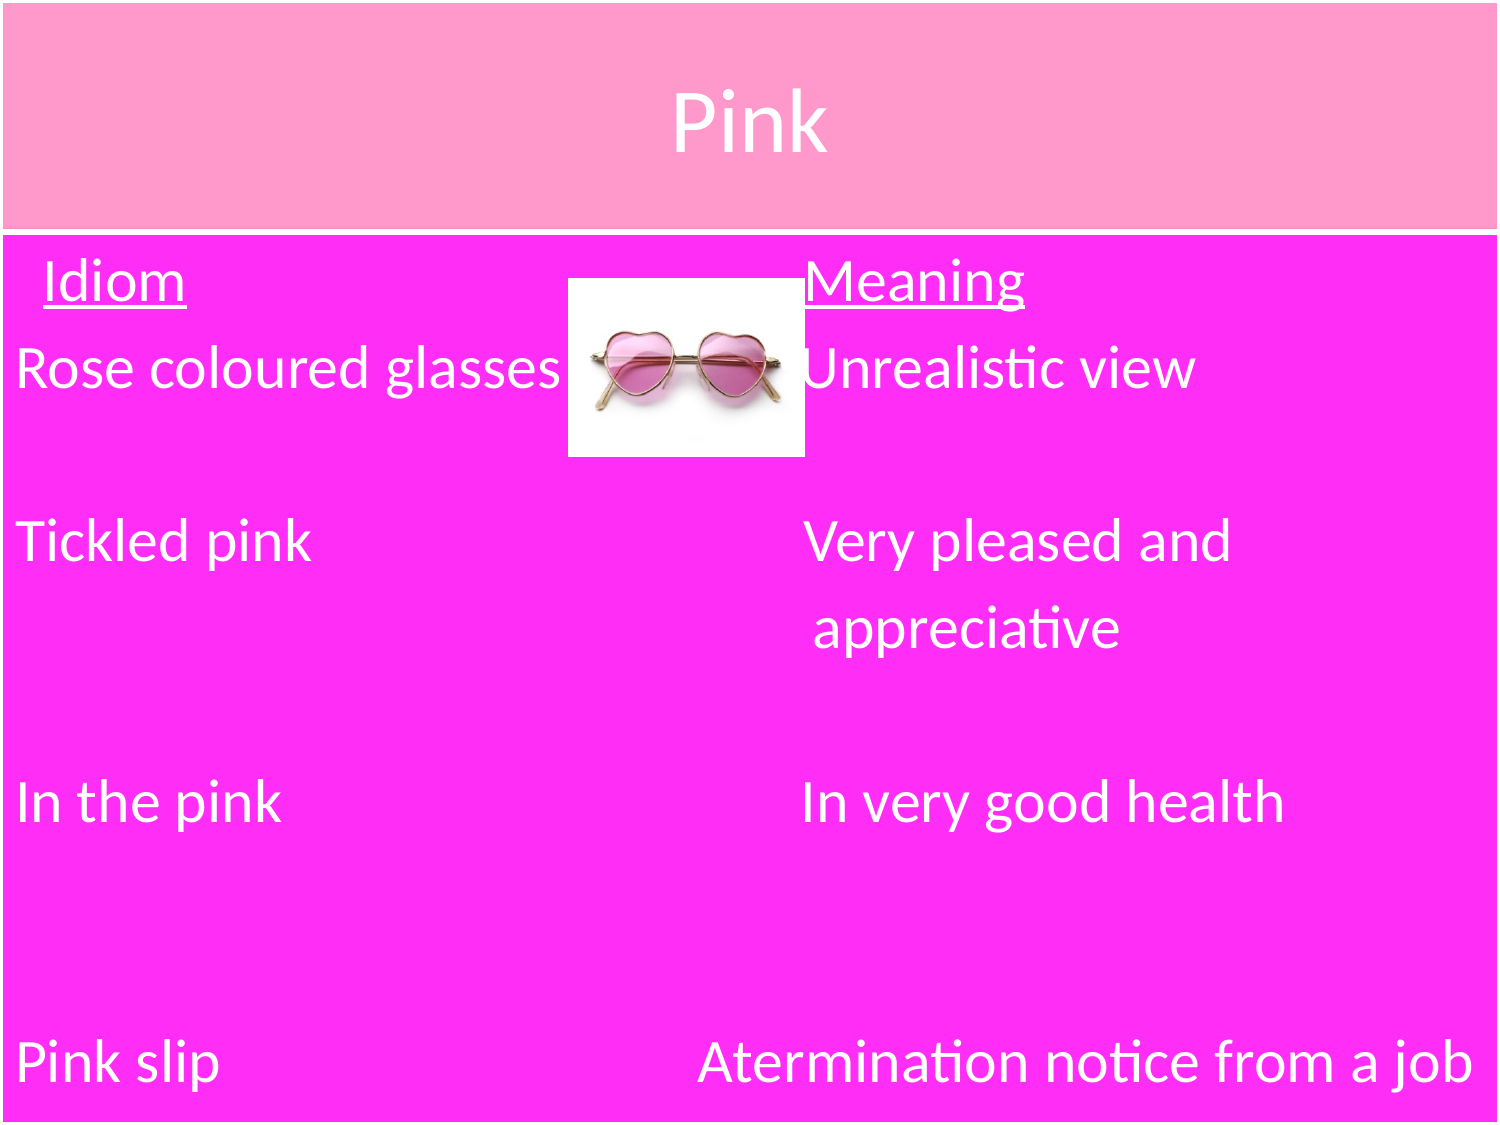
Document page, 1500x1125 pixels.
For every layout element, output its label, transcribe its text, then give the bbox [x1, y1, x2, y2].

picture [568, 278, 805, 457]
title Pink [0, 0, 1500, 228]
list Idiom Meaning Rose coloured glasses Unrealistic view Tickled pink Very pleased and appreciative In the pink In very good health Pink slip Atermination notice from a job [0, 229, 1500, 1125]
